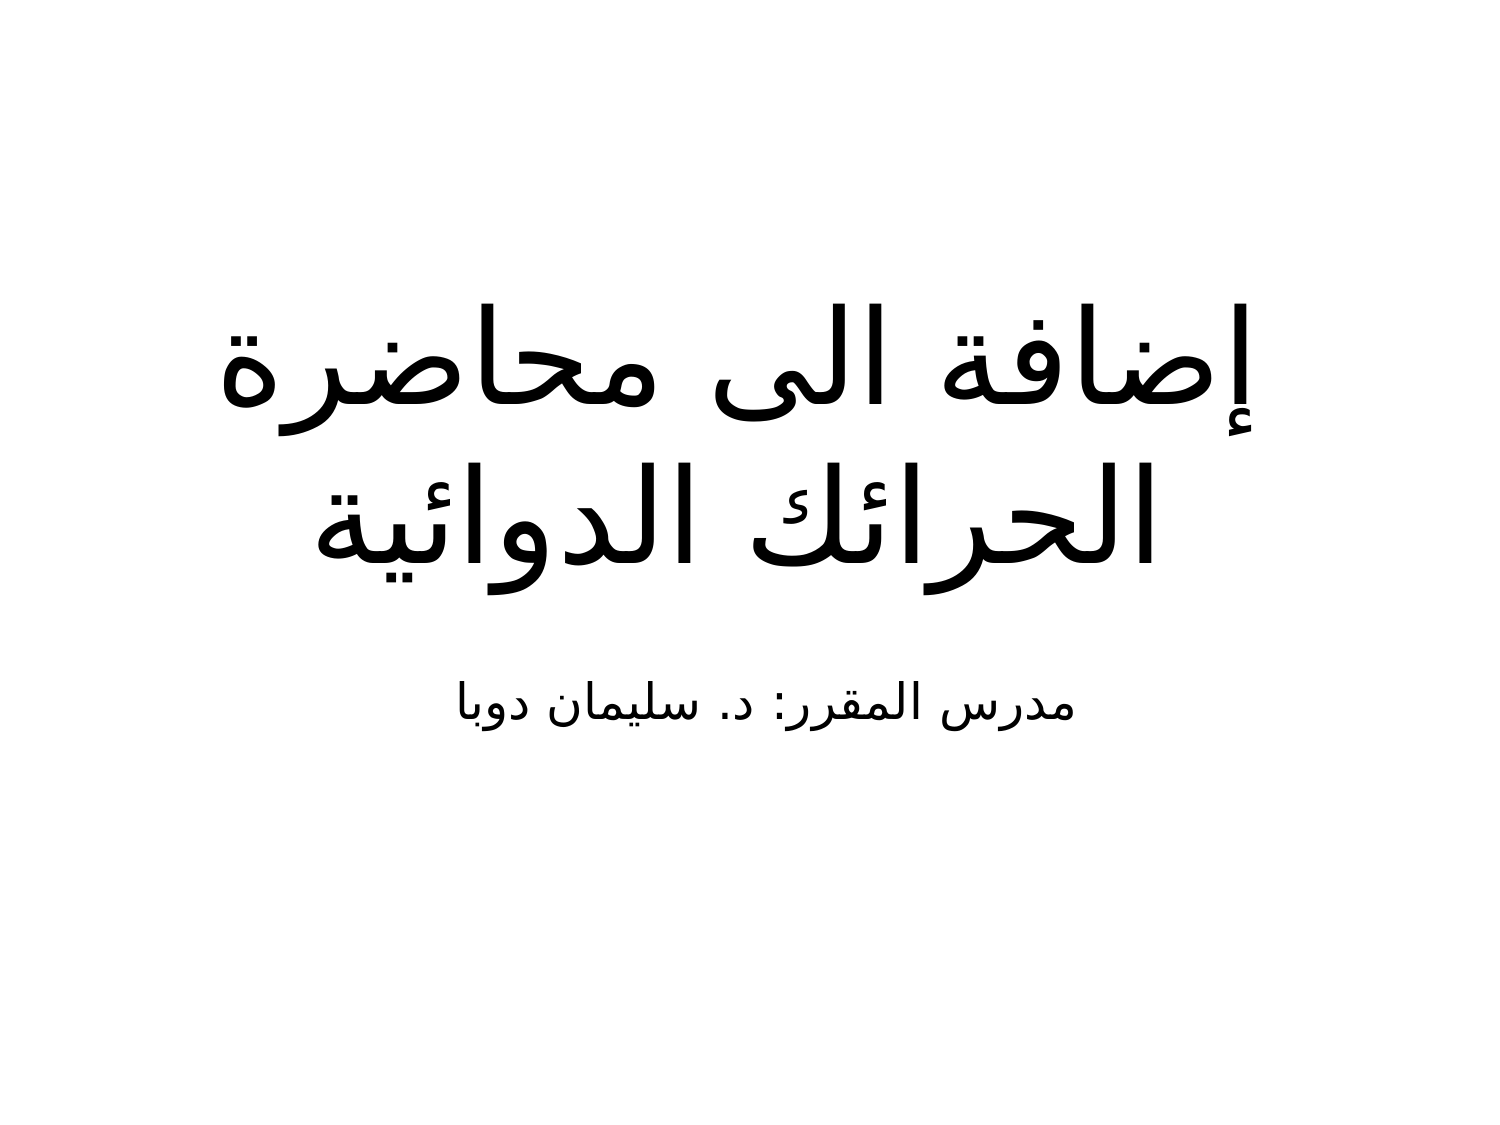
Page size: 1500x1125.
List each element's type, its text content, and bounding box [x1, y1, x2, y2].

title إضافة الى محاضرة الحرائك الدوائية [174, 262, 1300, 600]
text_box مدرس المقرر: د. سليمان دوبا [440, 662, 1093, 738]
